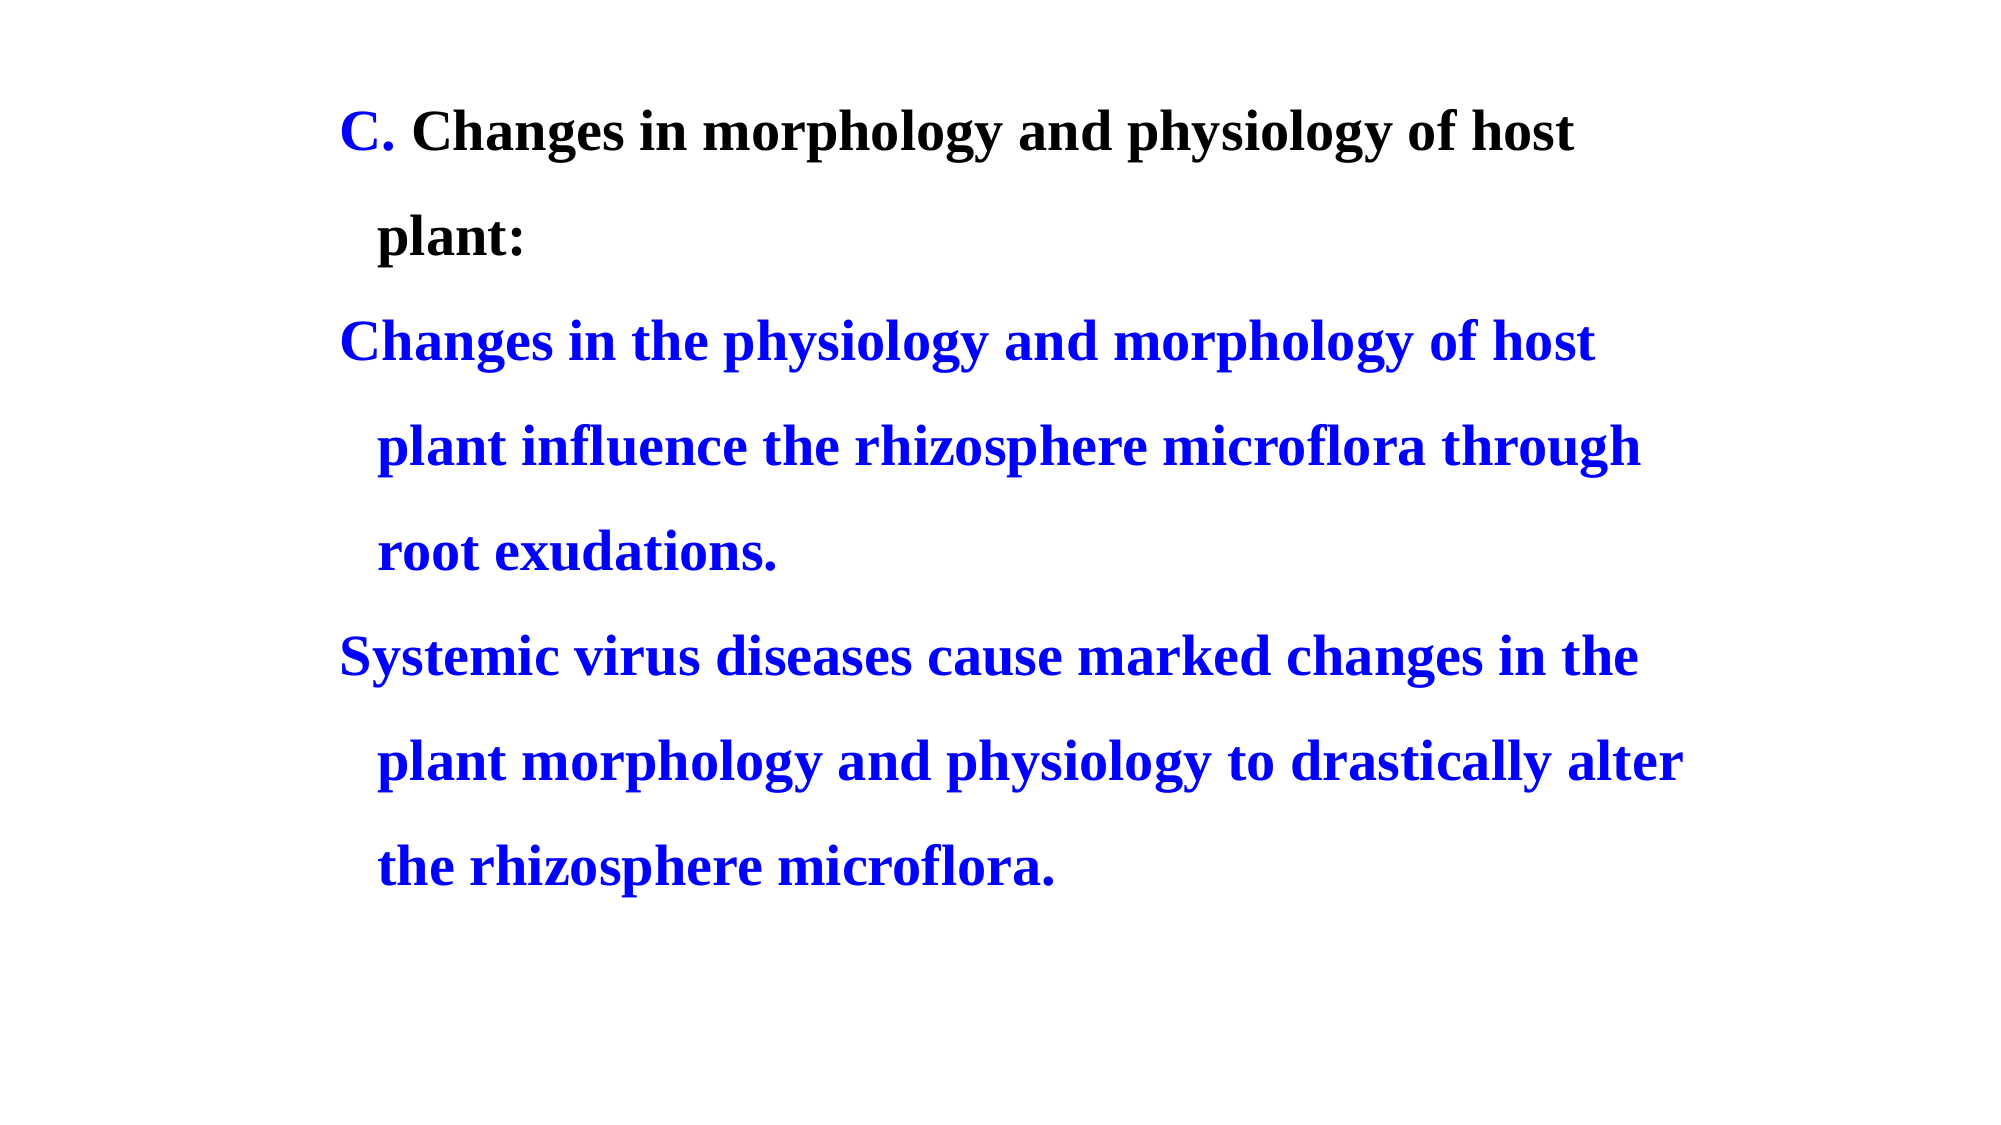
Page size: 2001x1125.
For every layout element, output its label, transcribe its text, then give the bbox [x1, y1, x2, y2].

list C. Changes in morphology and physiology of host plant: Changes in the physiology and morphology of host plant influence the rhizosphere microflora through root exudations. Systemic virus diseases cause marked changes in the plant morphology and physiology to drastically alter the rhizosphere microflora. [324, 50, 1725, 1063]
